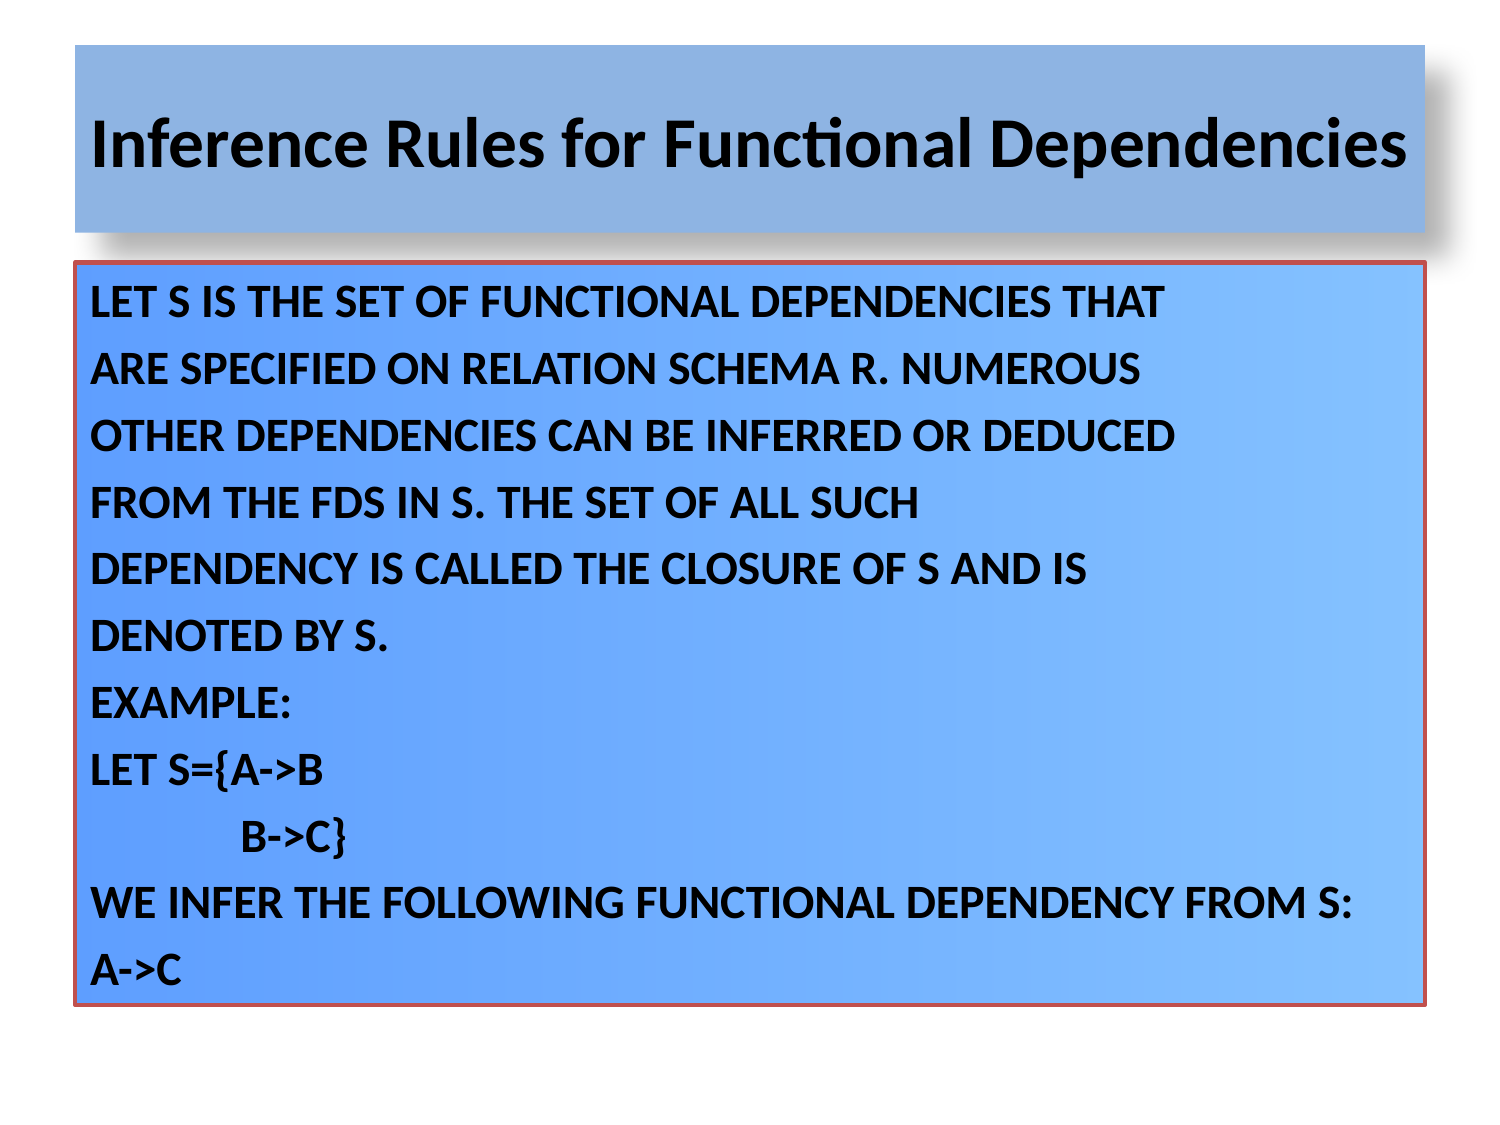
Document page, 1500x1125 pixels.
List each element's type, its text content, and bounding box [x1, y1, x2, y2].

list Let S is the set of functional dependencies that are specified on relation schema R. Numerous other dependencies can be inferred or deduced from the FDs in S. The set of all such Dependency is called the closure of S and is denoted by S. Example: Let S={A->B B->c} We infer the following functional dependency from S: A->C [73, 260, 1427, 1007]
title Inference Rules for Functional Dependencies [73, 43, 1427, 235]
